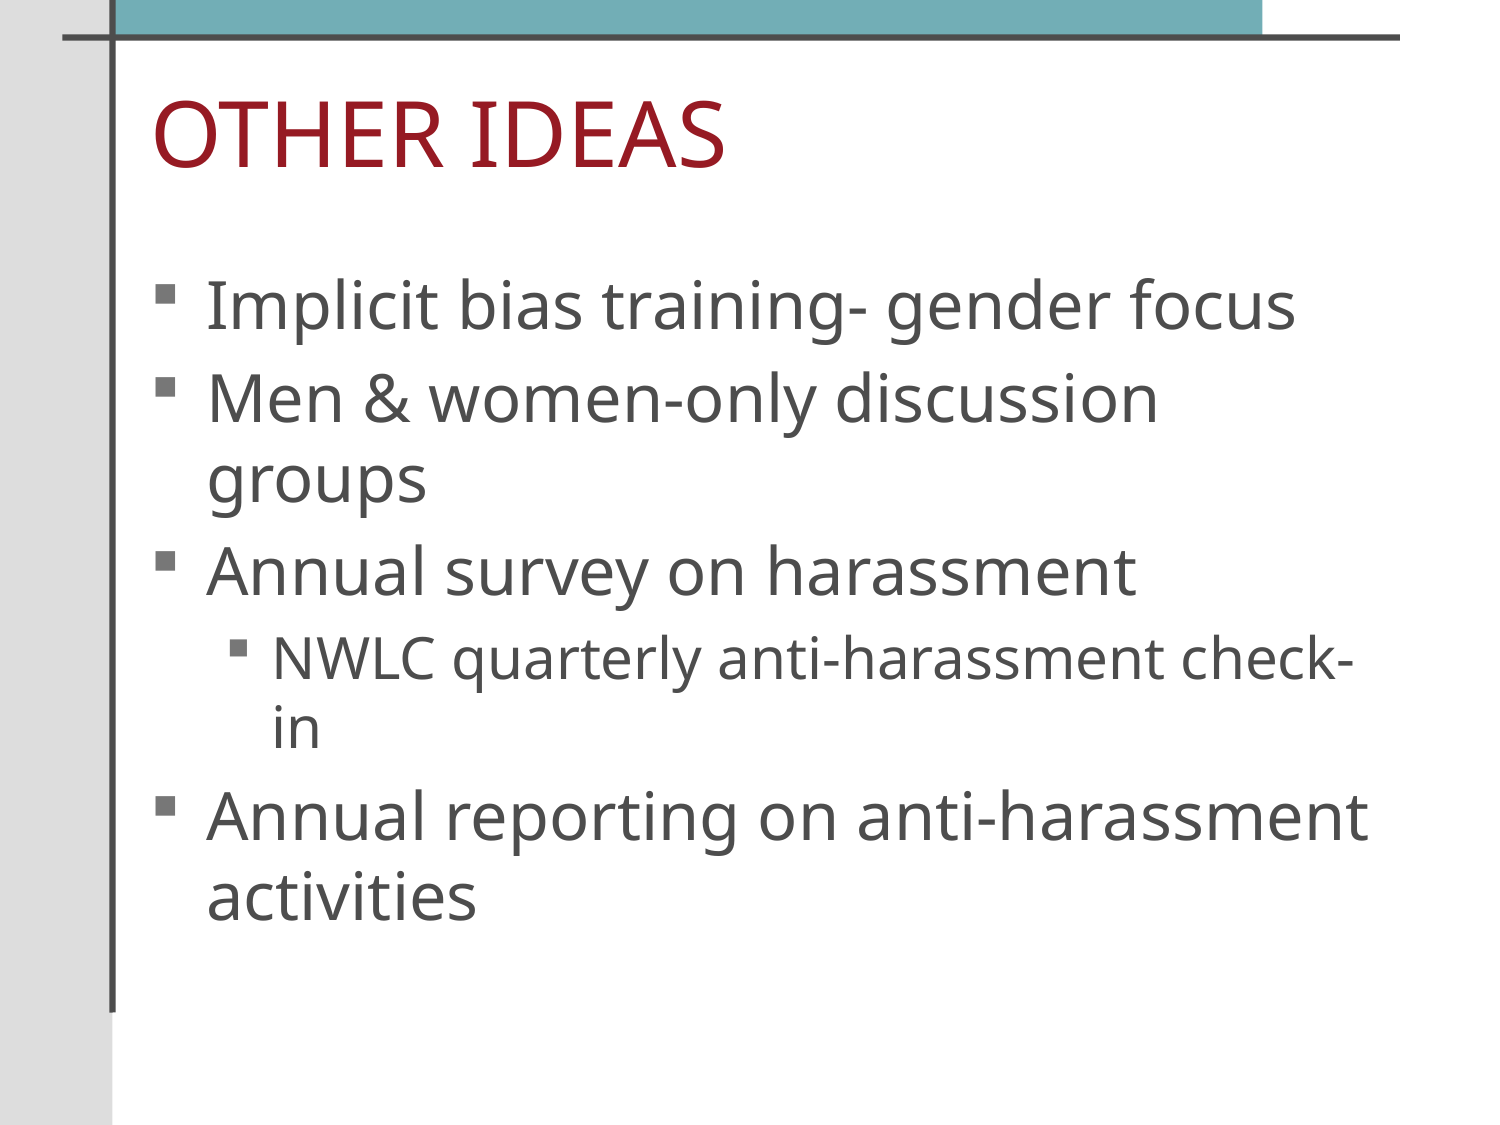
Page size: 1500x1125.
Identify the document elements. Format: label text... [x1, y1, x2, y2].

list Implicit bias training- gender focus Men & women-only discussion groups Annual survey on harassment NWLC quarterly anti-harassment check-in Annual reporting on anti-harassment activities [149, 262, 1401, 1040]
title OTHER IDEAS [149, 37, 1401, 225]
